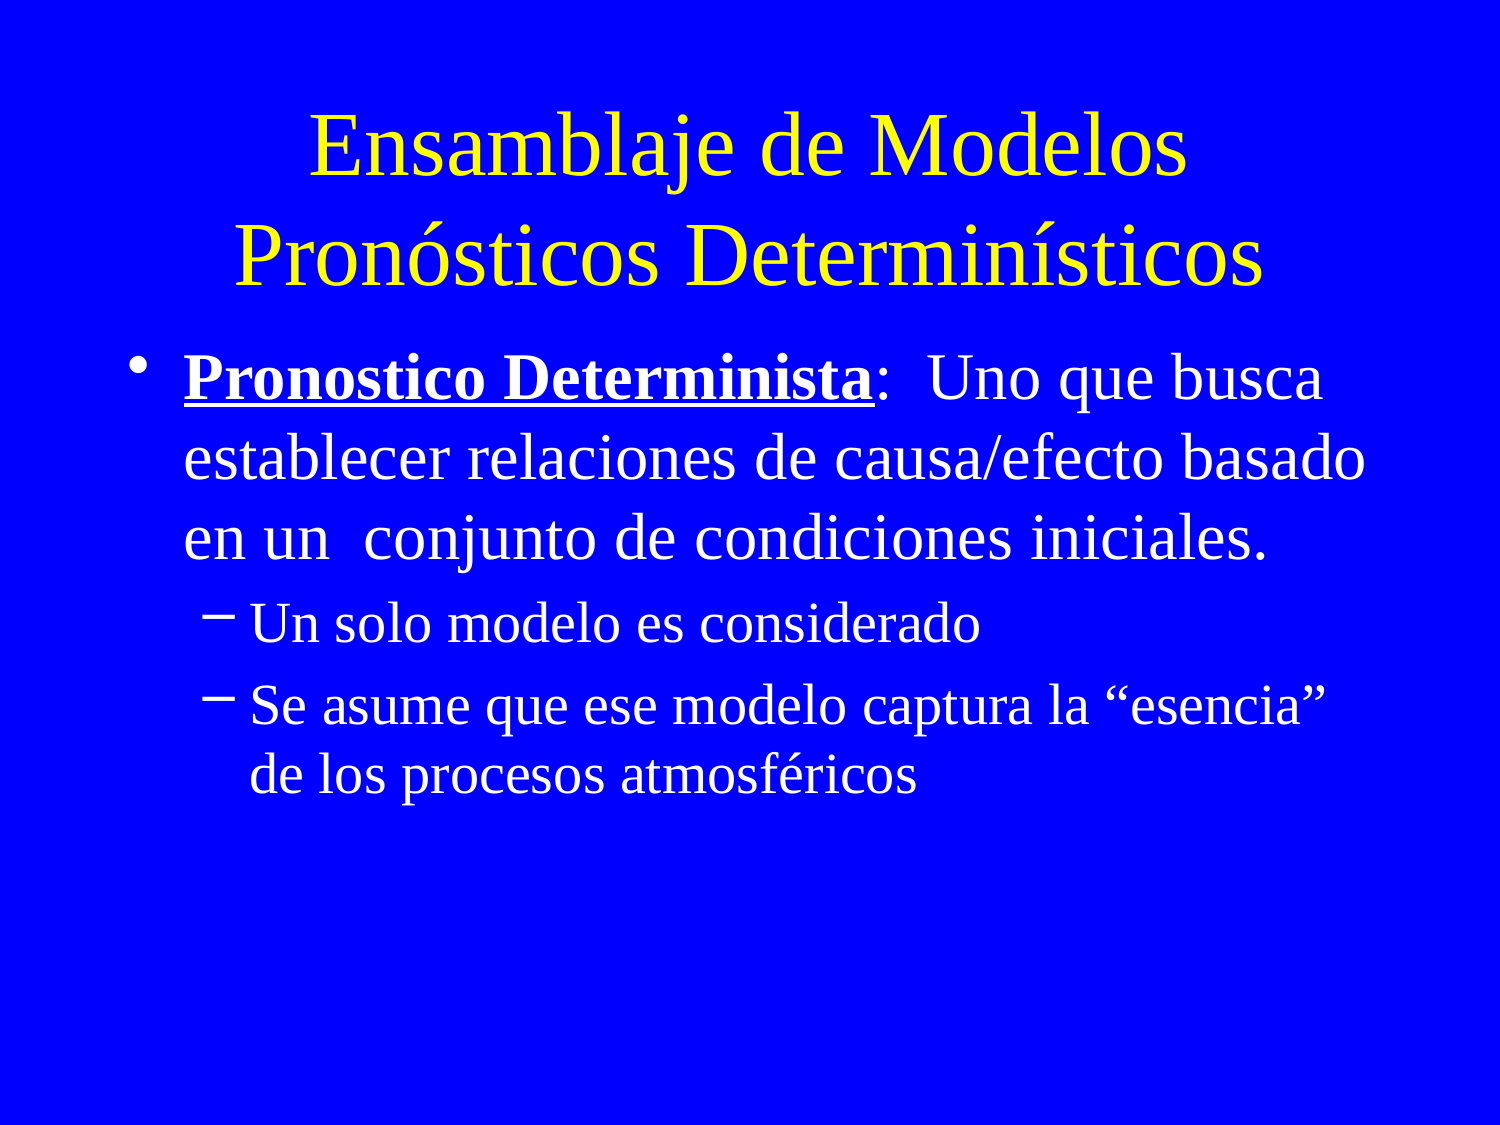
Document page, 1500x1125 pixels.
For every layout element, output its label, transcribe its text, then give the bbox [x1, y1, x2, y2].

list Pronostico Determinista: Uno que busca establecer relaciones de causa/efecto basado en un conjunto de condiciones iniciales. Un solo modelo es considerado Se asume que ese modelo captura la “esencia” de los procesos atmosféricos [112, 324, 1388, 1000]
title Ensamblaje de Modelos Pronósticos Determinísticos [112, 99, 1388, 288]
